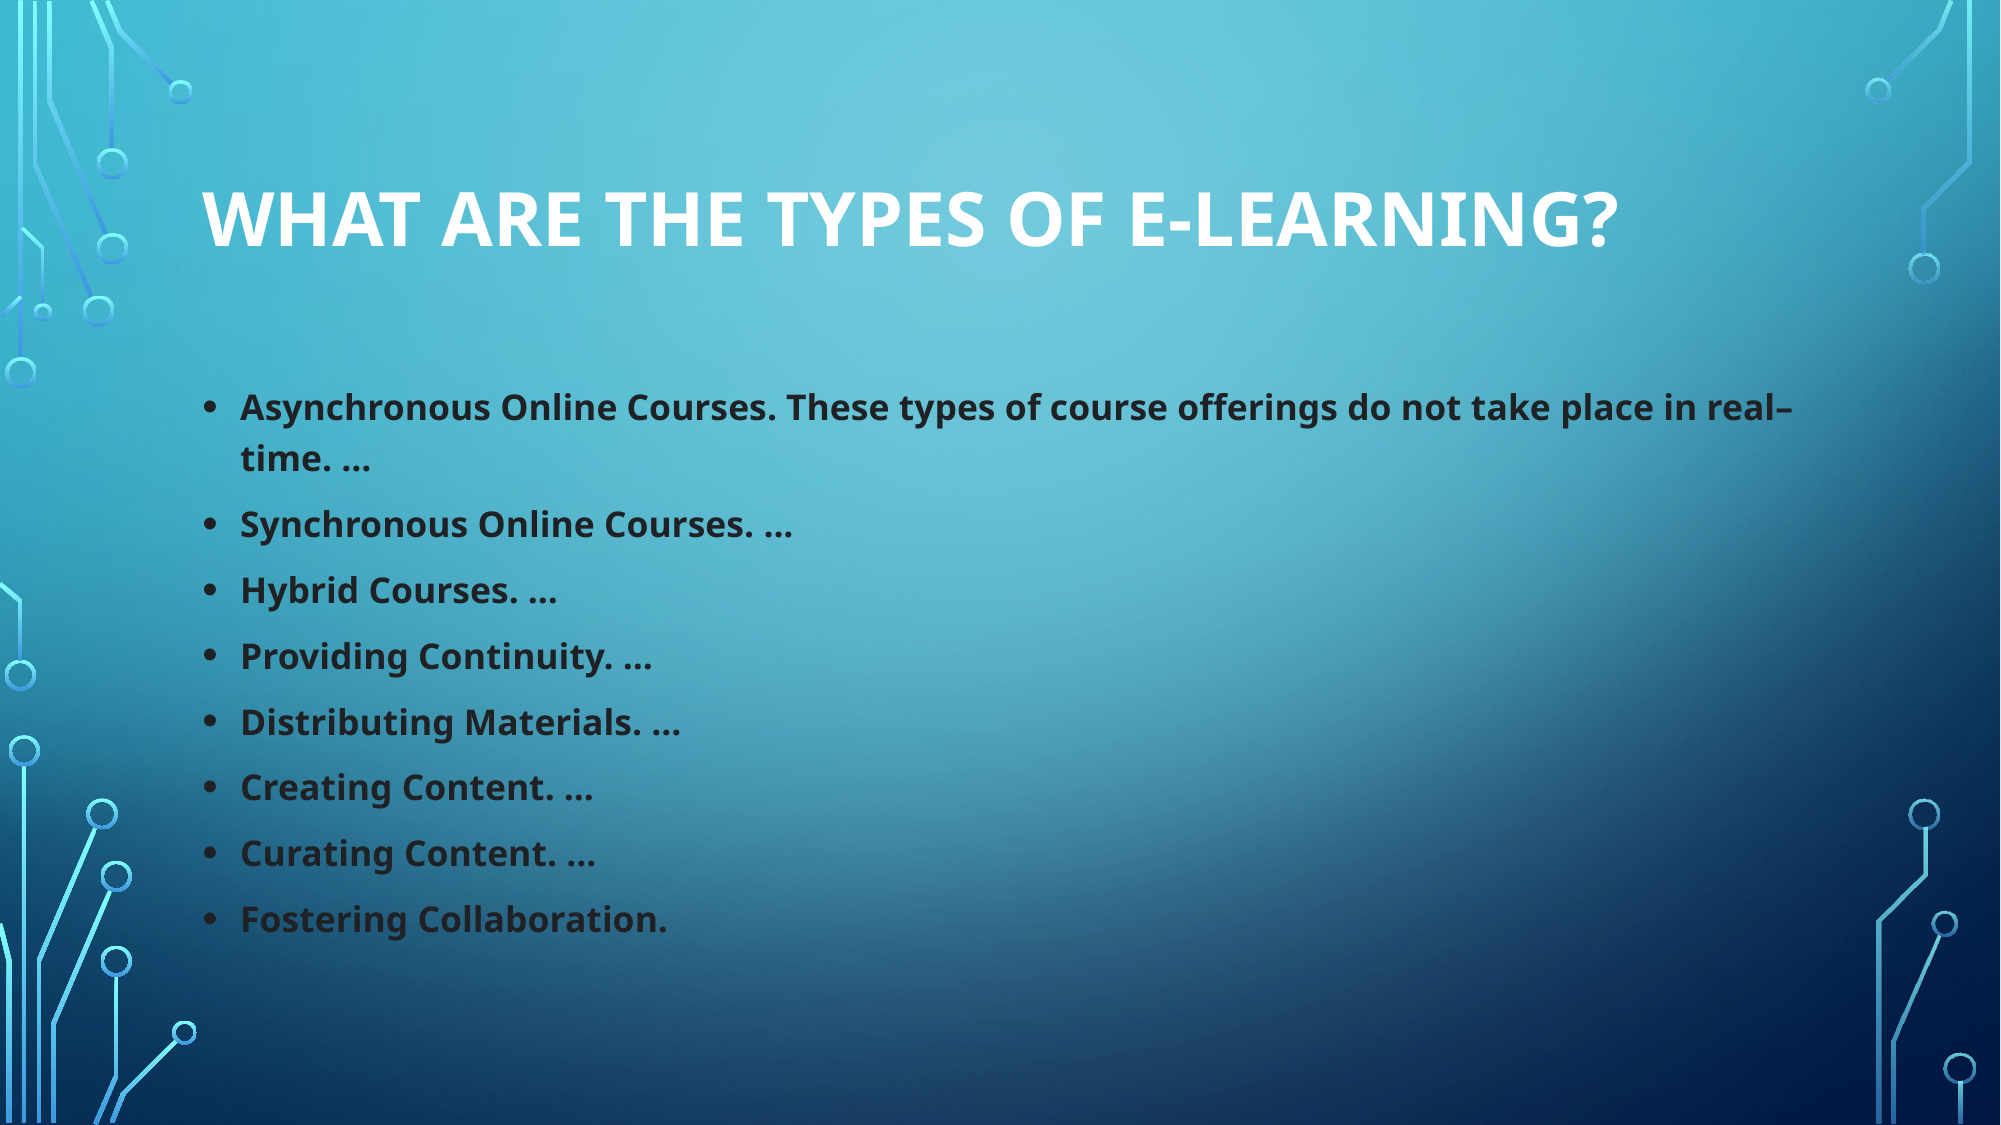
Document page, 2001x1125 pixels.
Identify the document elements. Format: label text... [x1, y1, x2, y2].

list Asynchronous Online Courses. These types of course offerings do not take place in real–time. ... Synchronous Online Courses. ... Hybrid Courses. ... Providing Continuity. ... Distributing Materials. ... Creating Content. ... Curating Content. ... Fostering Collaboration. [187, 369, 1813, 950]
title What are the types of e-learning? [187, 101, 1813, 344]
